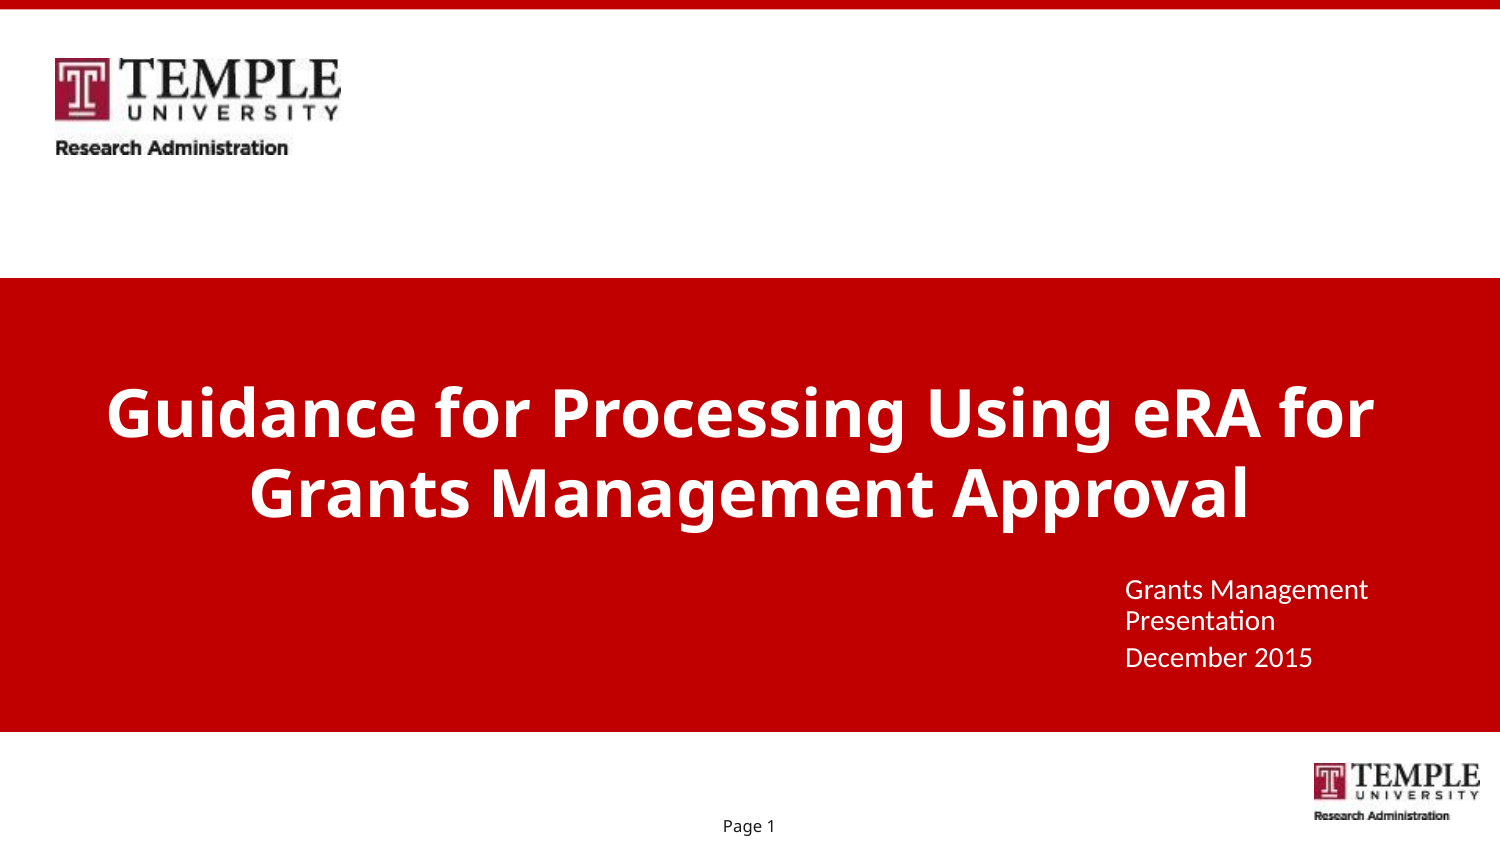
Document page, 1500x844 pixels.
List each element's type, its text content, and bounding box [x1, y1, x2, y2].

picture [55, 58, 341, 155]
subtitle Grants Management Presentation December 2015 [1110, 566, 1430, 685]
title Guidance for Processing Using eRA for Grants Management Approval [0, 363, 1500, 439]
picture [1314, 763, 1480, 820]
